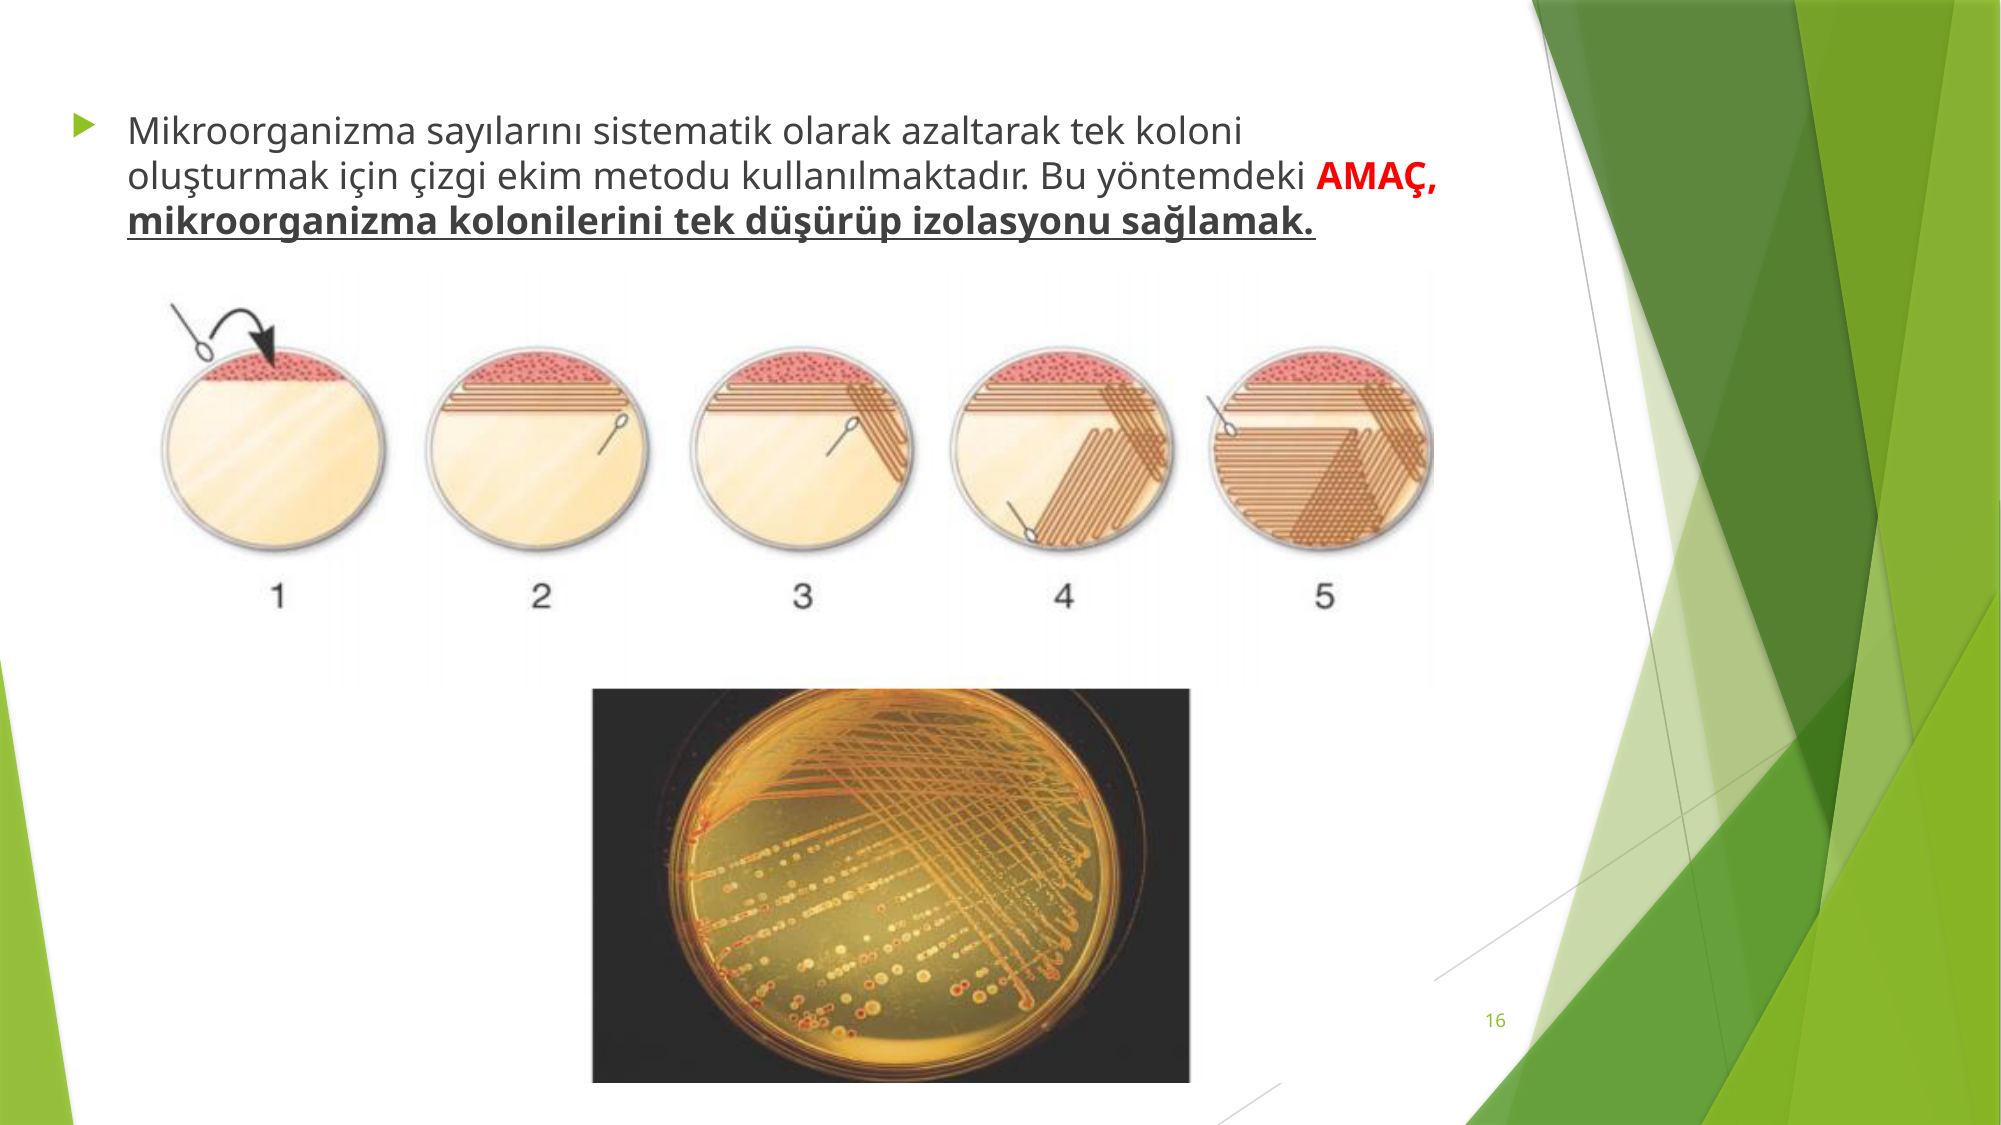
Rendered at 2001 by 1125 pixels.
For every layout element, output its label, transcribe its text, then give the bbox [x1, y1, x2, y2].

list Mikroorganizma sayılarını sistematik olarak azaltarak tek koloni oluşturmak için çizgi ekim metodu kullanılmaktadır. Bu yöntemdeki AMAÇ, mikroorganizma kolonilerini tek düşürüp izolasyonu sağlamak. [55, 33, 1466, 671]
picture [75, 267, 1434, 1083]
slide_number 16 [1438, 991, 1522, 1051]
